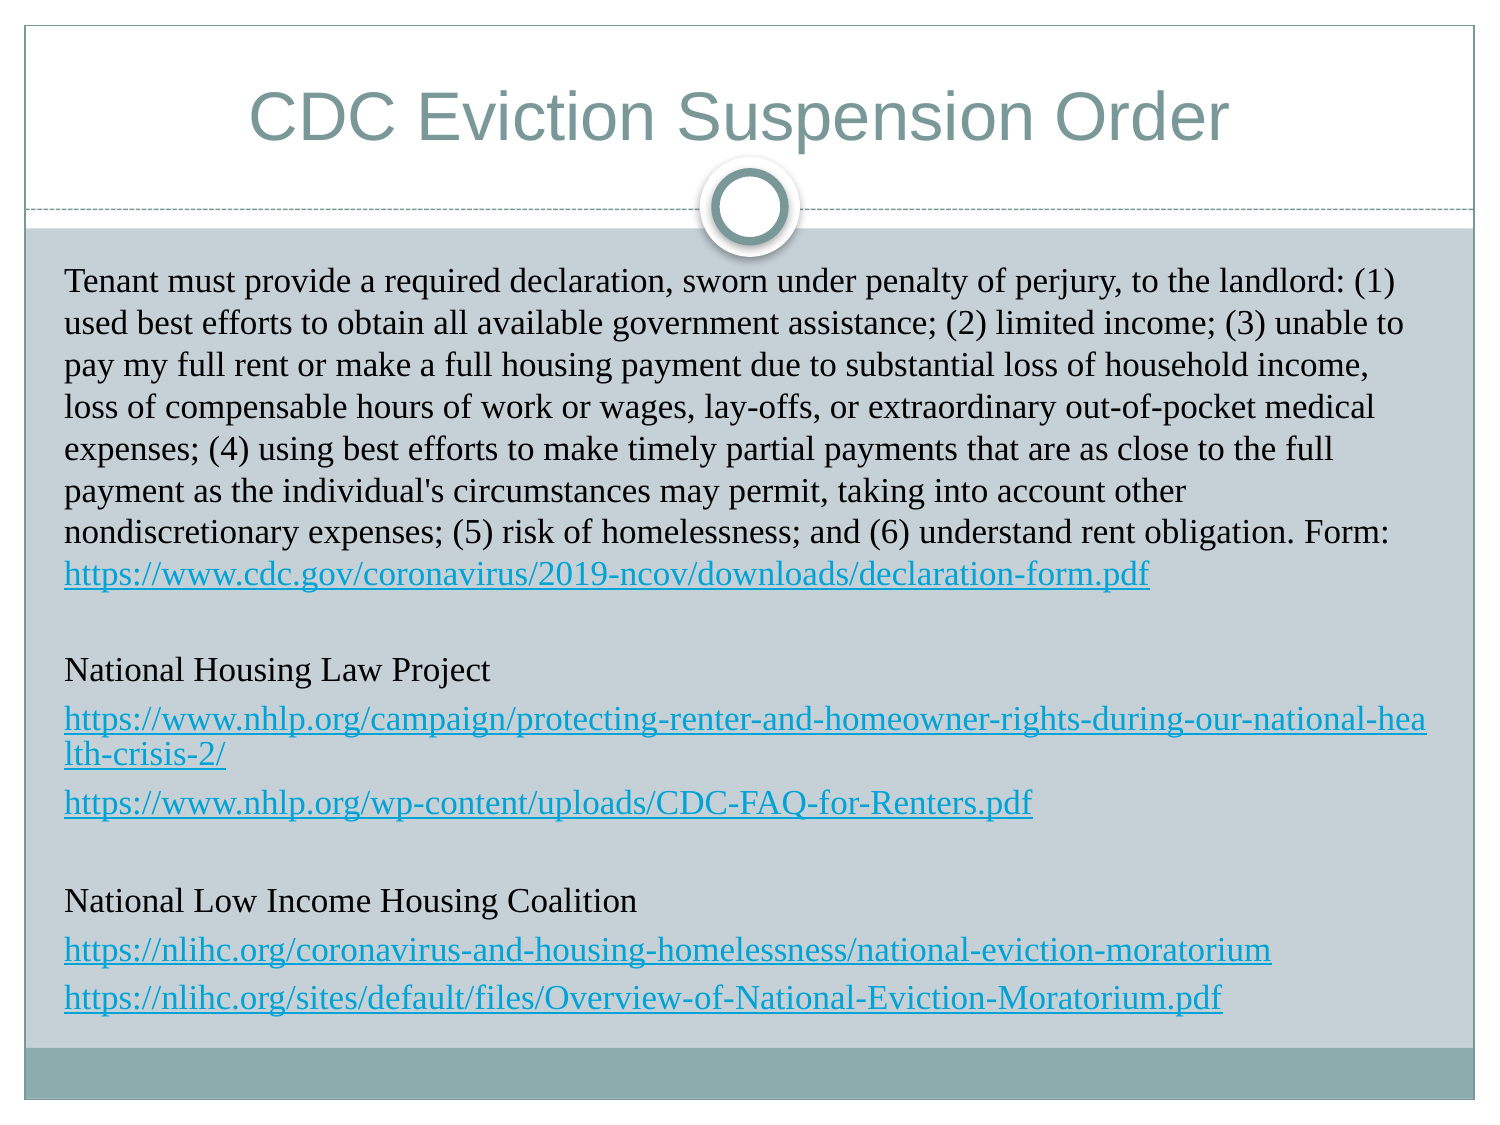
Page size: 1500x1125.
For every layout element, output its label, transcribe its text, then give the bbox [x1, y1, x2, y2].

list Tenant must provide a required declaration, sworn under penalty of perjury, to the landlord: (1) used best efforts to obtain all available government assistance; (2) limited income; (3) unable to pay my full rent or make a full housing payment due to substantial loss of household income, loss of compensable hours of work or wages, lay-offs, or extraordinary out-of-pocket medical expenses; (4) using best efforts to make timely partial payments that are as close to the full payment as the individual's circumstances may permit, taking into account other nondiscretionary expenses; (5) risk of homelessness; and (6) understand rent obligation. Form: https://www.cdc.gov/coronavirus/2019-ncov/downloads/declaration-form.pdf National Housing Law Project https://www.nhlp.org/campaign/protecting-renter-and-homeowner-rights-during-our-national-health-crisis-2/ https://www.nhlp.org/wp-content/uploads/CDC-FAQ-for-Renters.pdf National Low Income Housing Coalition https://nlihc.org/coronavirus-and-housing-homelessness/national-eviction-moratorium https://nlihc.org/sites/default/files/Overview-of-National-Eviction-Moratorium.pdf [49, 250, 1445, 1001]
title CDC Eviction Suspension Order [49, 37, 1450, 162]
